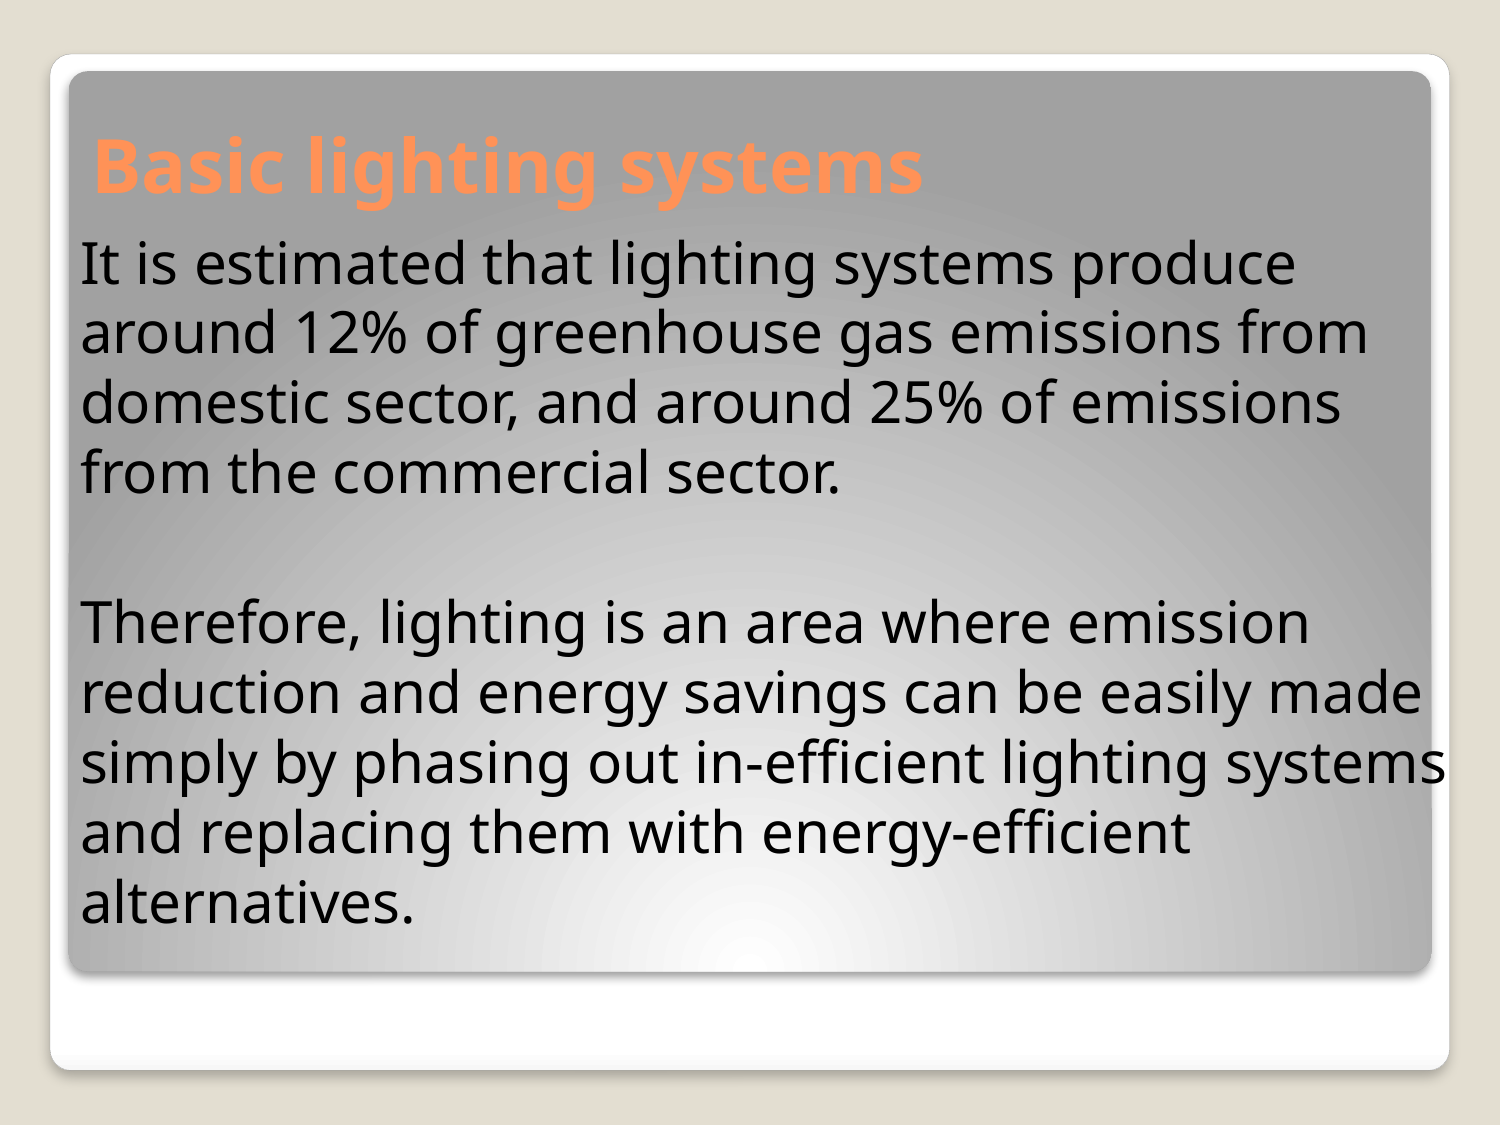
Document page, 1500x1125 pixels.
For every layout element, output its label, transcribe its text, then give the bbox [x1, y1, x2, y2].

list It is estimated that lighting systems produce around 12% of greenhouse gas emissions from domestic sector, and around 25% of emissions from the commercial sector. Therefore, lighting is an area where emission reduction and energy savings can be easily made simply by phasing out in-efficient lighting systems and replacing them with energy-efficient alternatives. [50, 210, 1475, 1125]
title Basic lighting systems [76, 78, 1343, 210]
